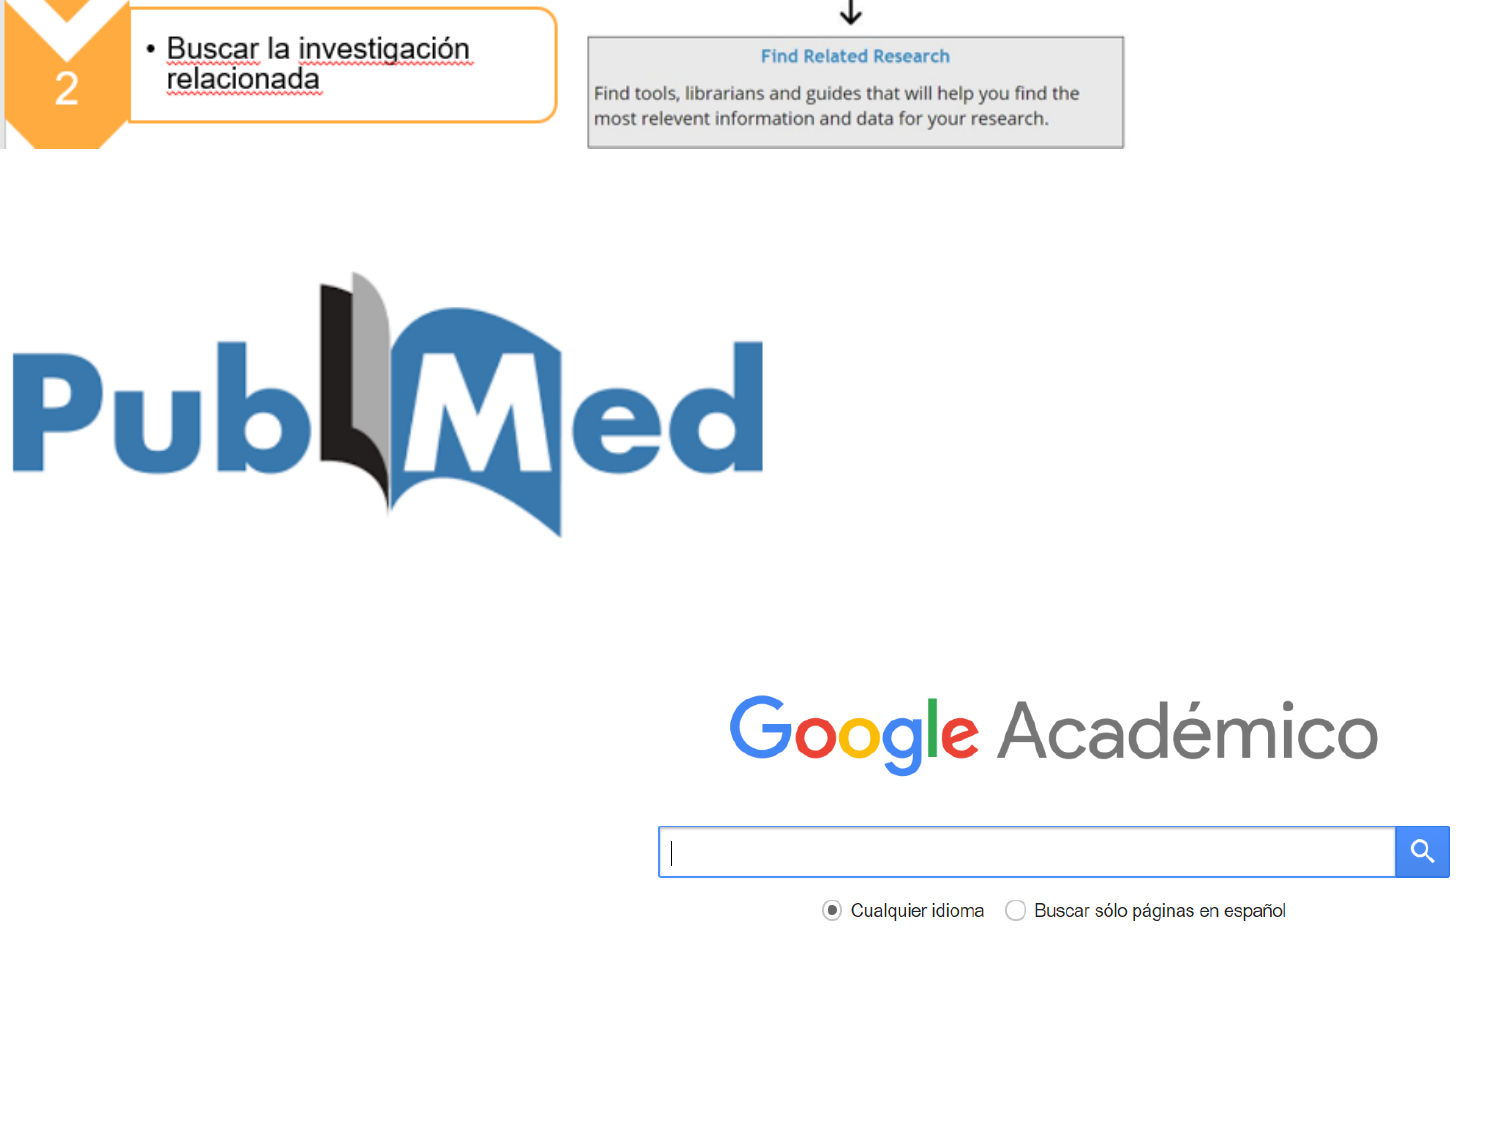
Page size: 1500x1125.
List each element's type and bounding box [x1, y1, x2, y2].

picture [0, 217, 1500, 953]
picture [0, 0, 1130, 149]
